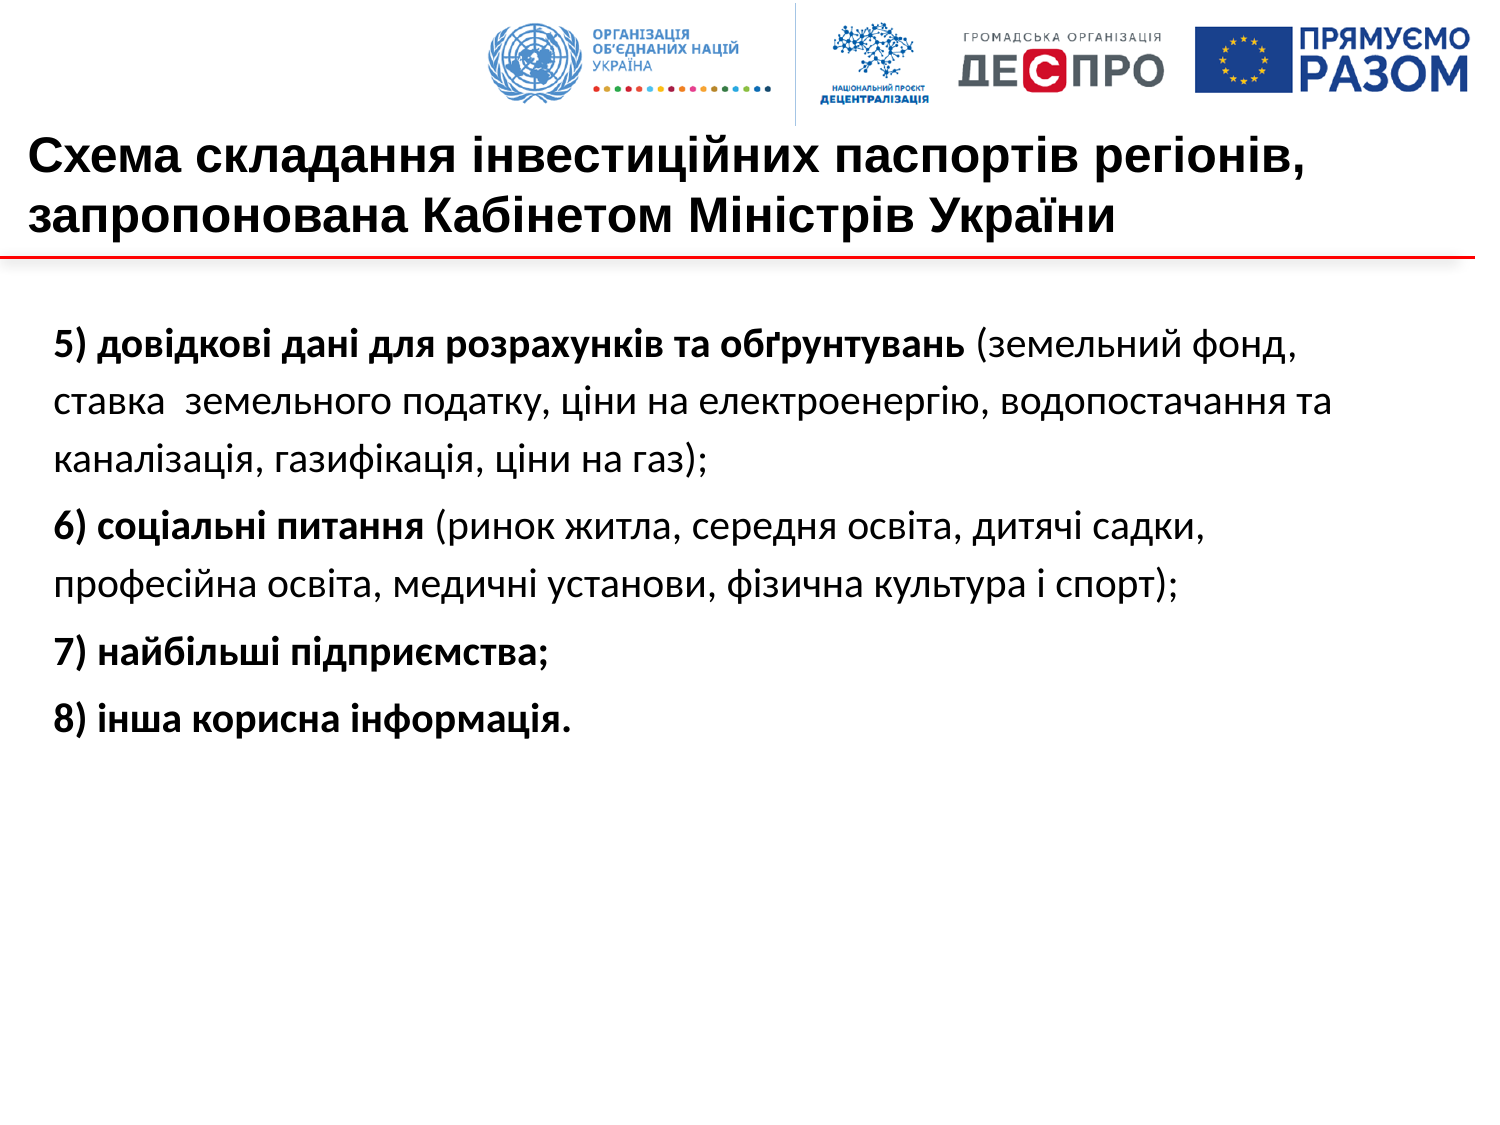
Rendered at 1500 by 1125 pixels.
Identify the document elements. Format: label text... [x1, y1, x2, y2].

text_box Схема складання інвестиційних паспортів регіонів, запропонована Кабінетом Міністрів України [12, 107, 1451, 244]
picture [483, 3, 1475, 127]
text_box 5) довідкові дані для розрахунків та обґрунтувань (земельний фонд, ставка земельного податку, ціни на електроенергію, водопостачання та каналізація, газифікація, ціни на газ); 6) соціальні питання (ринок житла, середня освіта, дитячі садки, професійна освіта, медичні установи, фізична культура і спорт); 7) найбільші підприємства; 8) інша корисна інформація. [38, 293, 1425, 932]
